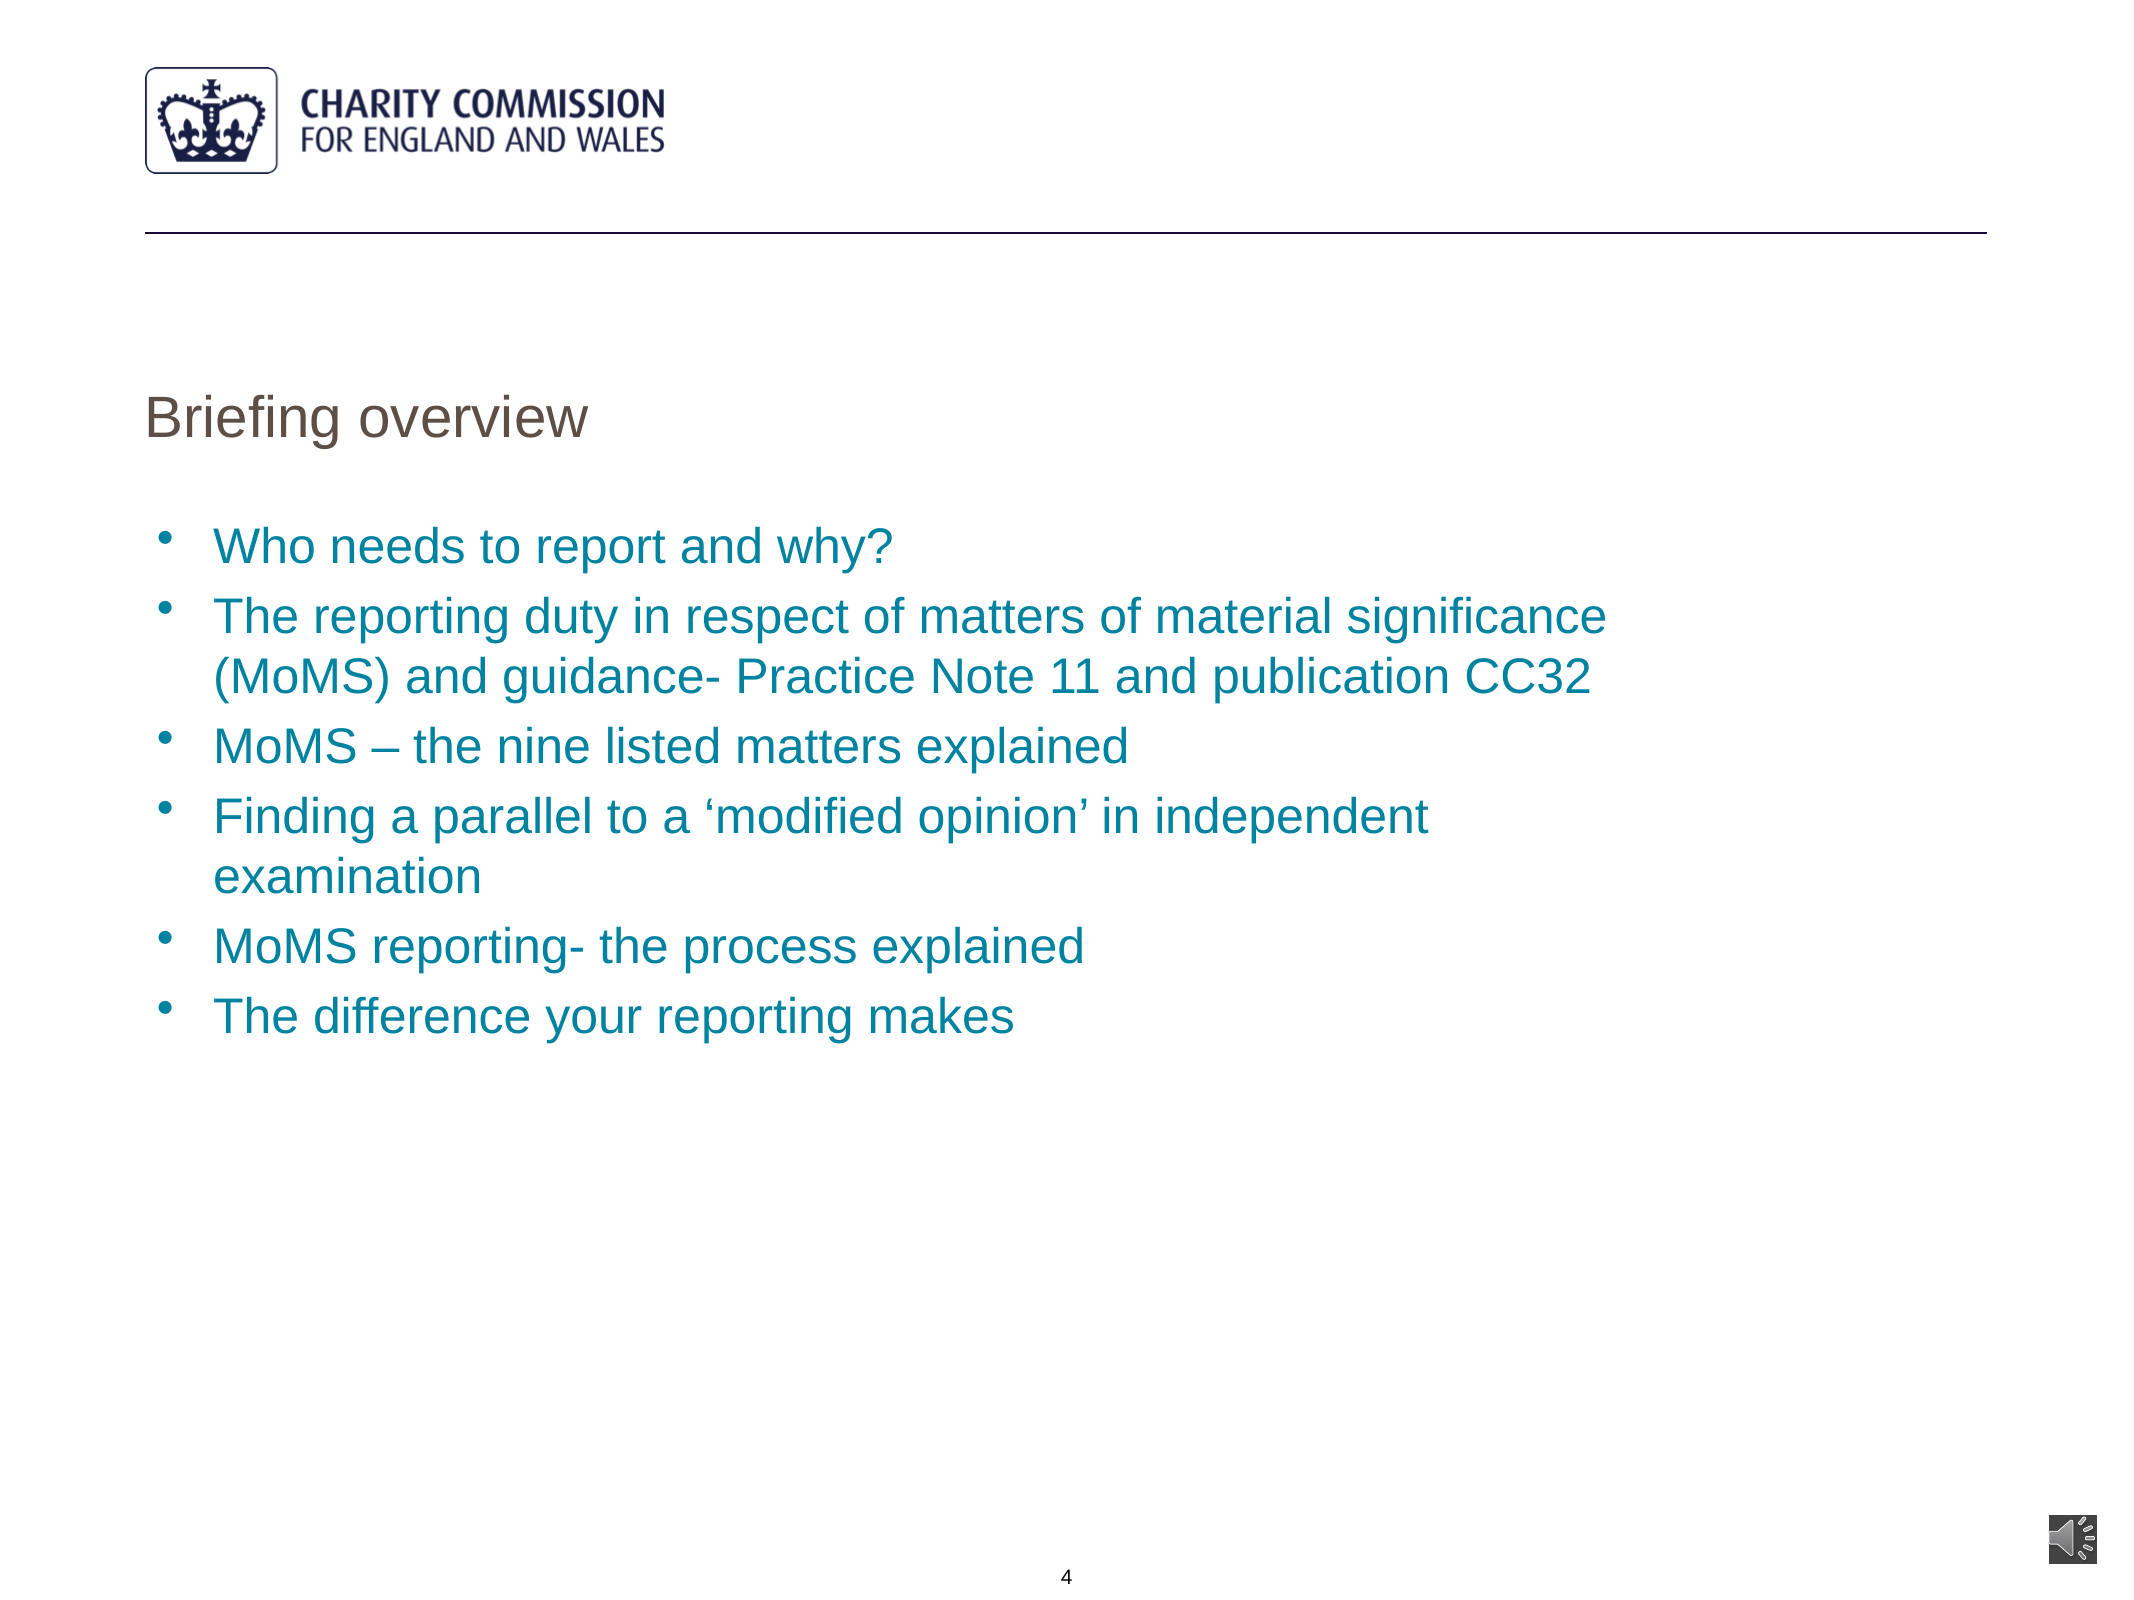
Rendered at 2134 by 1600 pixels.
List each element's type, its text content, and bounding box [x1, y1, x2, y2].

text_box Briefing overview [144, 398, 590, 448]
picture [2047, 1514, 2099, 1565]
text_box [137, 477, 1893, 1283]
text_box Who needs to report and why? The reporting duty in respect of matters of material significance (MoMS) and guidance- Practice Note 11 and publication CC32 MoMS – the nine listed matters explained Finding a parallel to a ‘modified opinion’ in independent examination MoMS reporting- the process explained The difference your reporting makes [142, 506, 1658, 1052]
picture [145, 67, 678, 175]
text_box 4 [1031, 1555, 1103, 1596]
